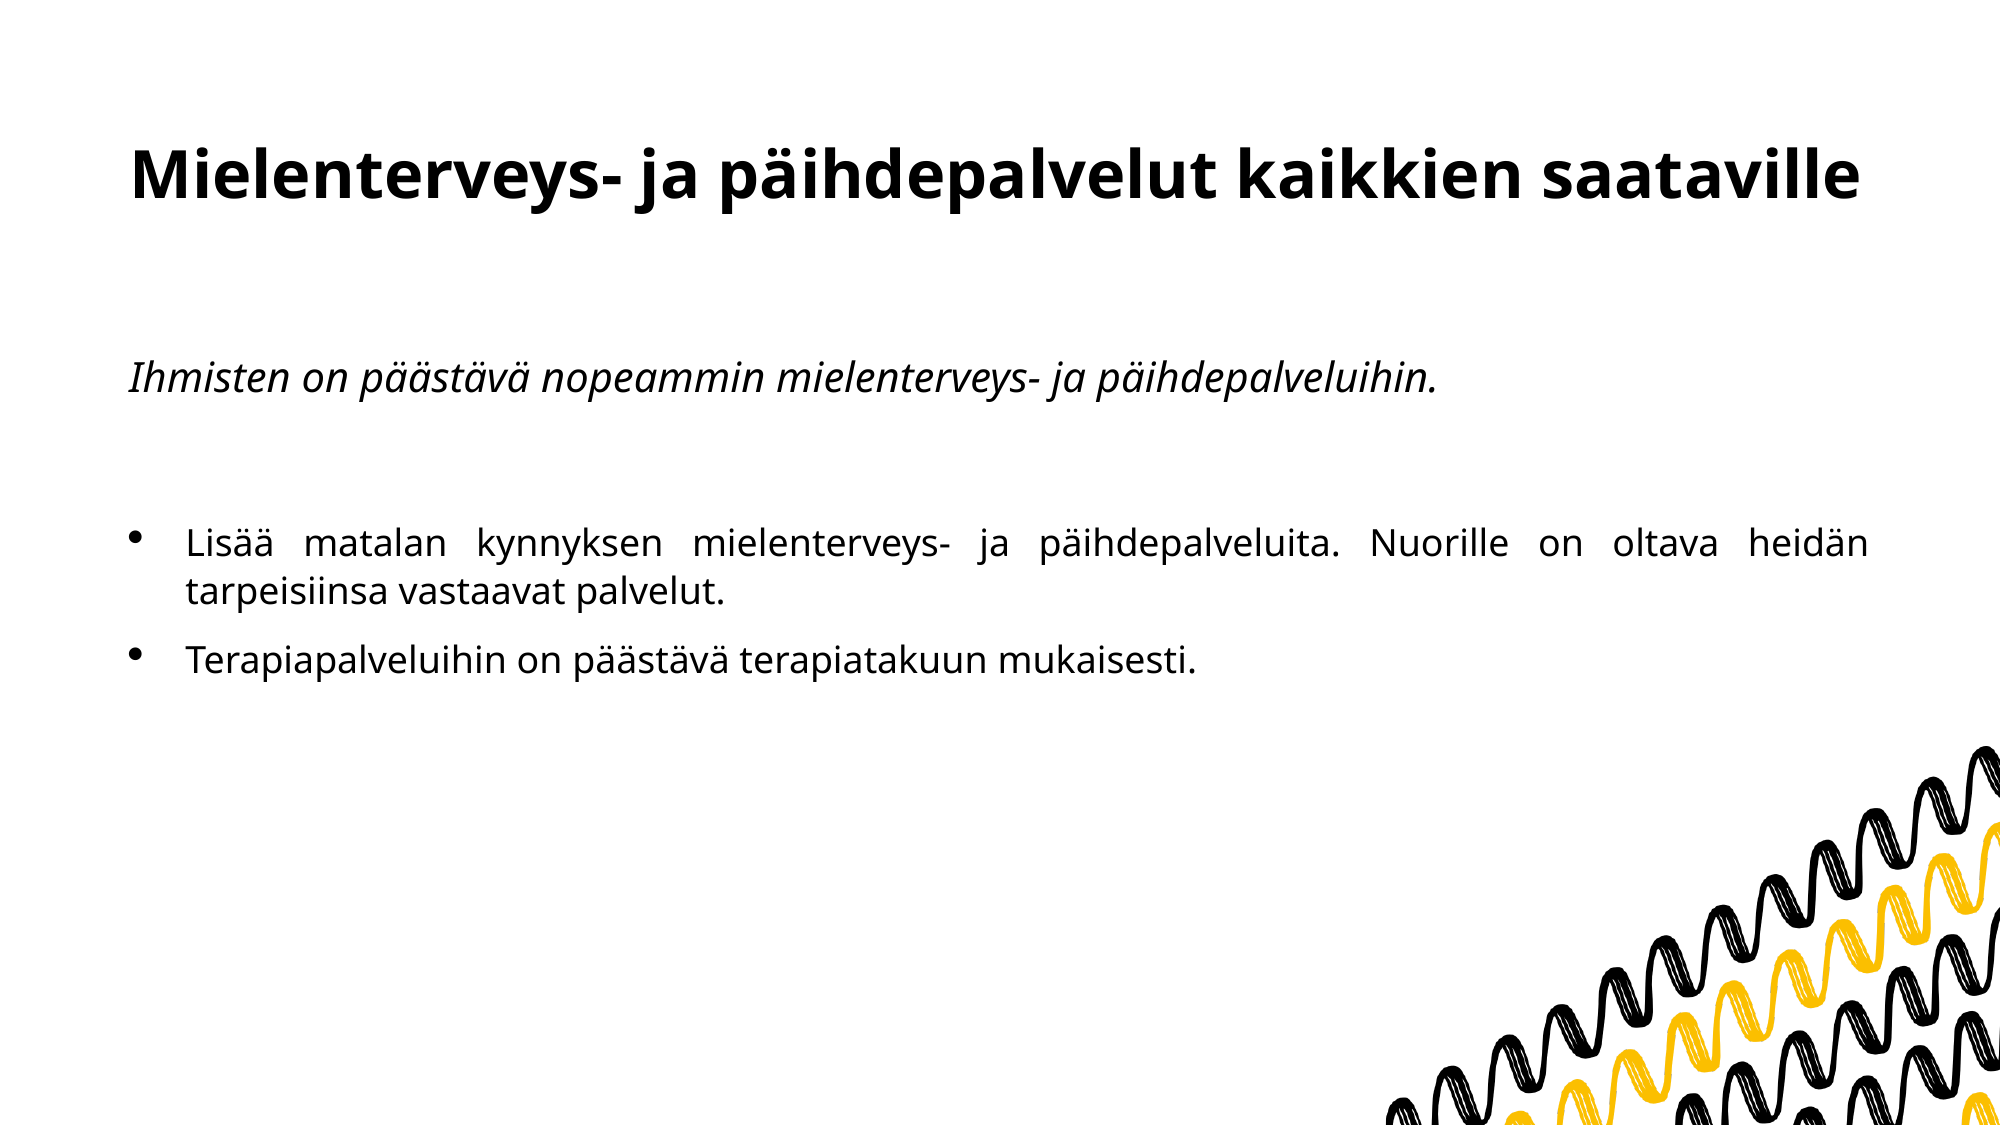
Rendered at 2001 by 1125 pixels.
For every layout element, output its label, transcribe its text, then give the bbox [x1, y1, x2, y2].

title Mielenterveys- ja päihdepalvelut kaikkien saataville [114, 59, 1886, 278]
list Ihmisten on päästävä nopeammin mielenterveys- ja päihdepalveluihin. Lisää matalan kynnyksen mielenterveys- ja päihdepalveluita. Nuorille on oltava heidän tarpeisiinsa vastaavat palvelut. Terapiapalveluihin on päästävä terapiatakuun mukaisesti. [114, 339, 1886, 1099]
